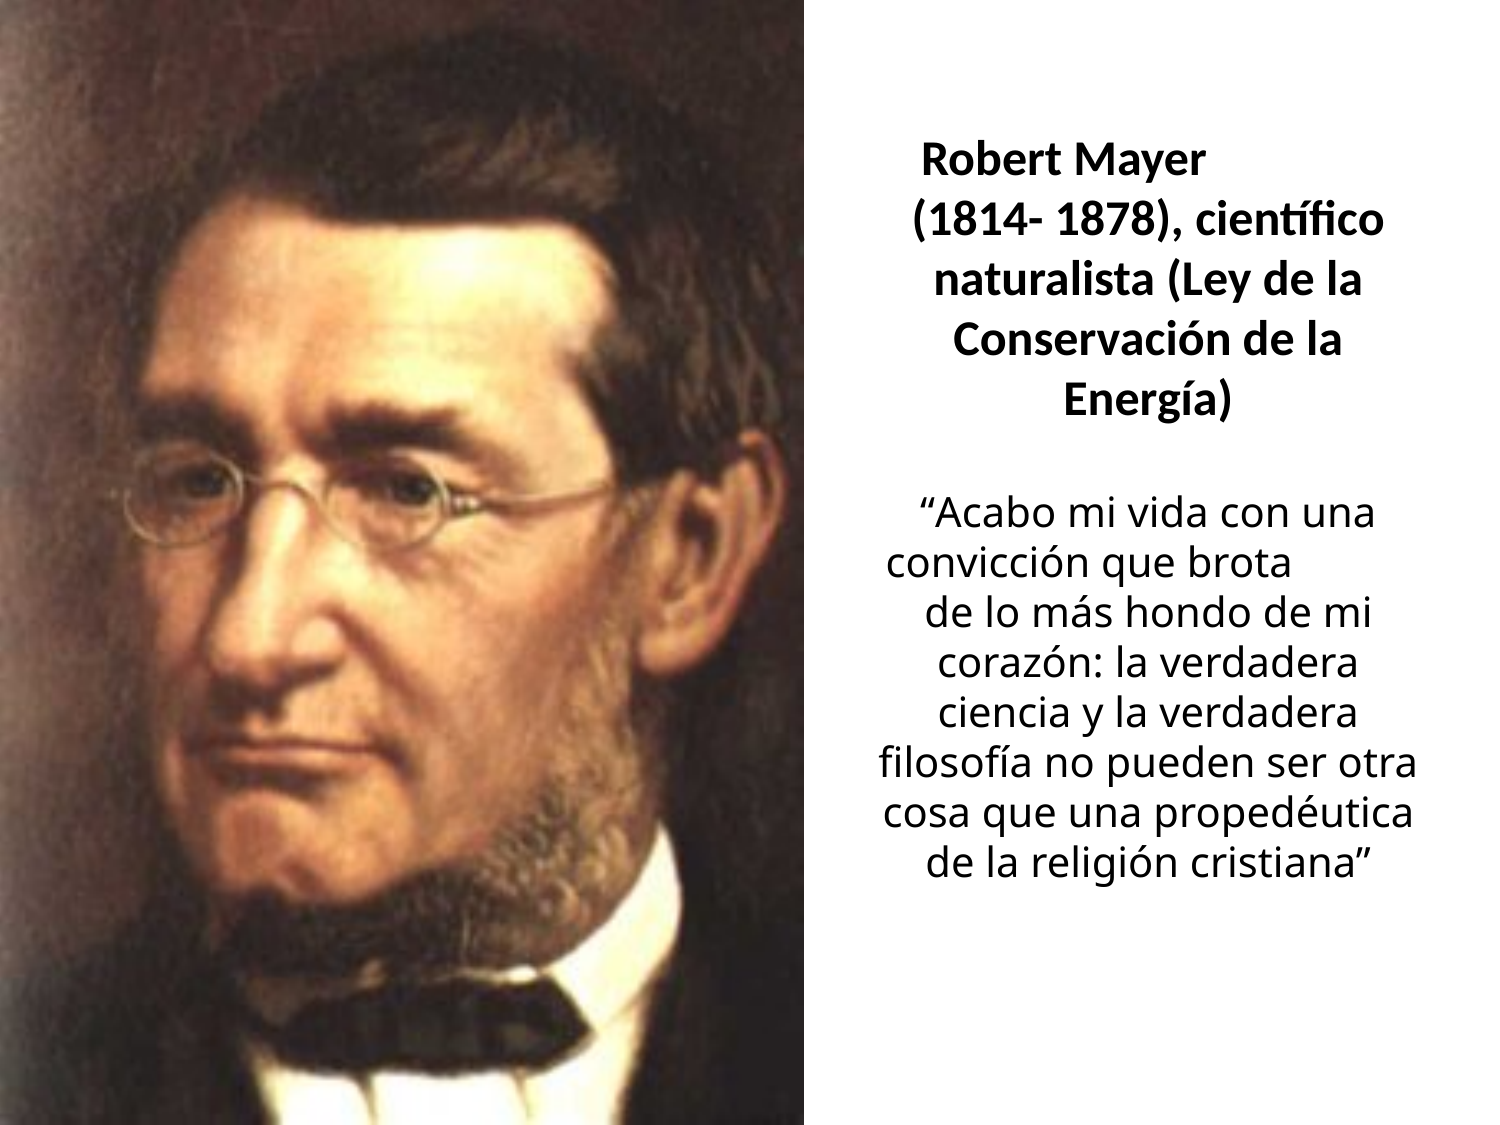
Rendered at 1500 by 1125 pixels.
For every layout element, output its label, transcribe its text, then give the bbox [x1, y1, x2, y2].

text_box Robert Mayer (1814- 1878), científico naturalista (Ley de la Conservación de la Energía) “Acabo mi vida con una convicción que brota de lo más hondo de mi corazón: la verdadera ciencia y la verdadera filosofía no pueden ser otra cosa que una propedéutica de la religión cristiana” [855, 118, 1442, 894]
picture [0, 0, 804, 1125]
